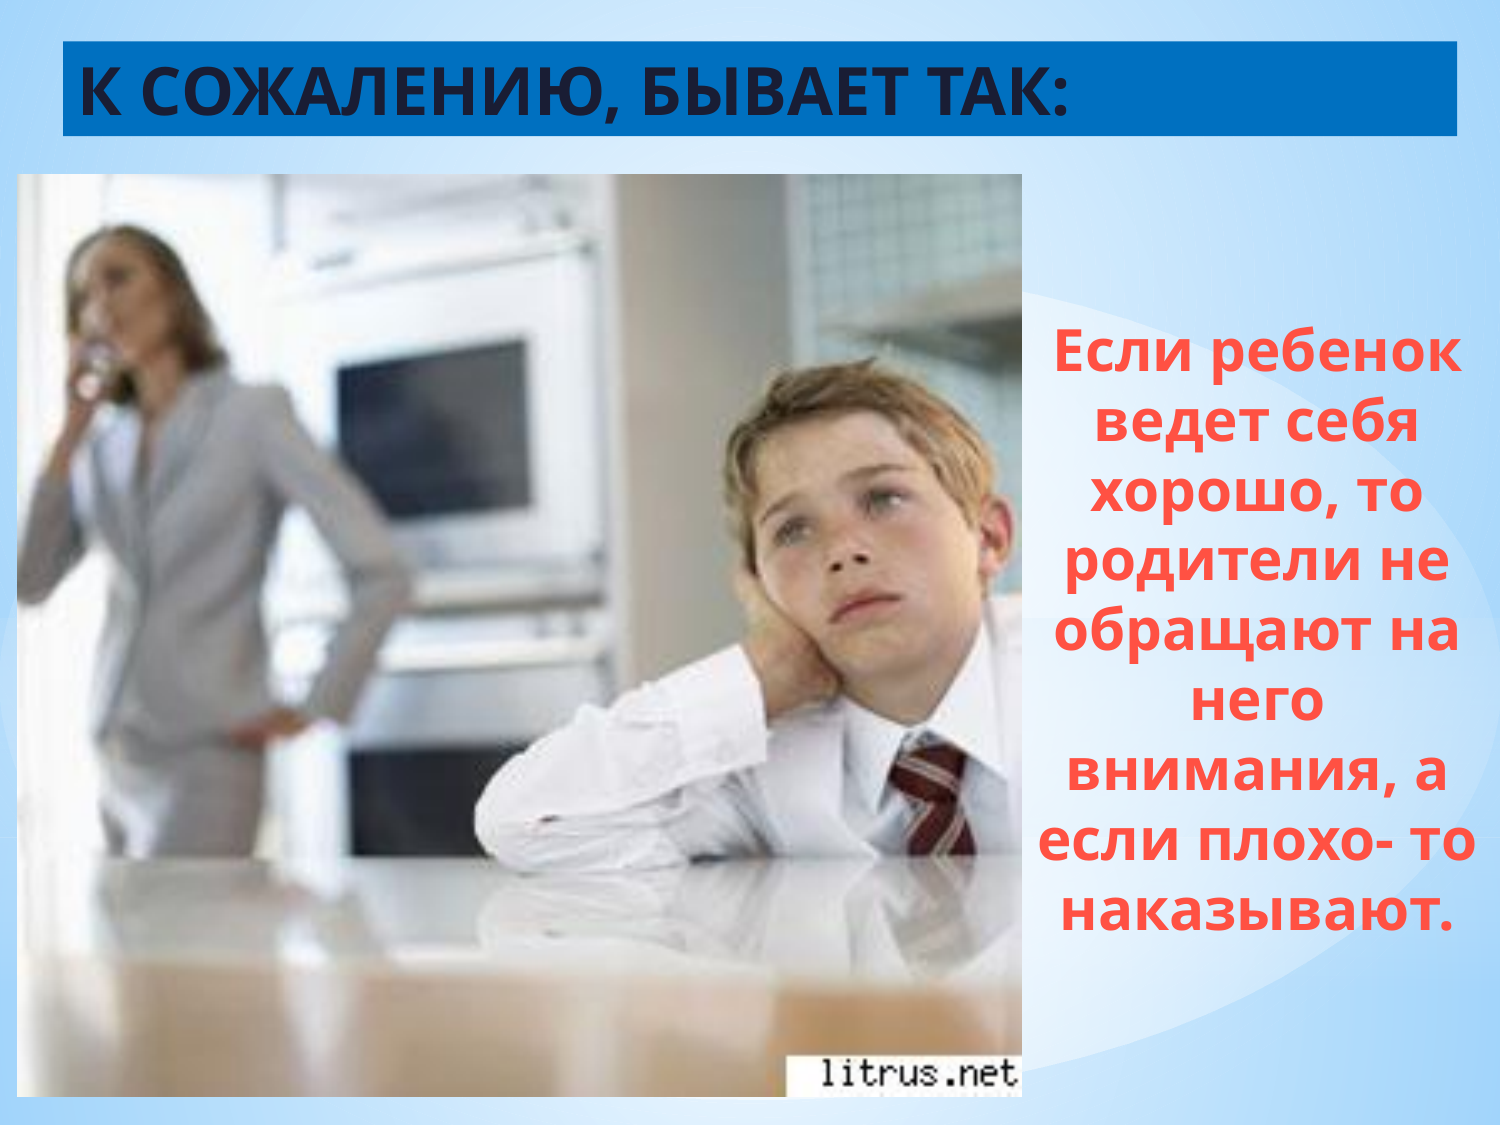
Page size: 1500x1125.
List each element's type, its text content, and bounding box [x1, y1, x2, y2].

text_box К сожалению, бывает так: [63, 41, 1458, 137]
picture [17, 174, 1022, 1097]
text_box Если ребенок ведет себя хорошо, то родители не обращают на него внимания, а если плохо- то наказывают. [1026, 305, 1497, 950]
